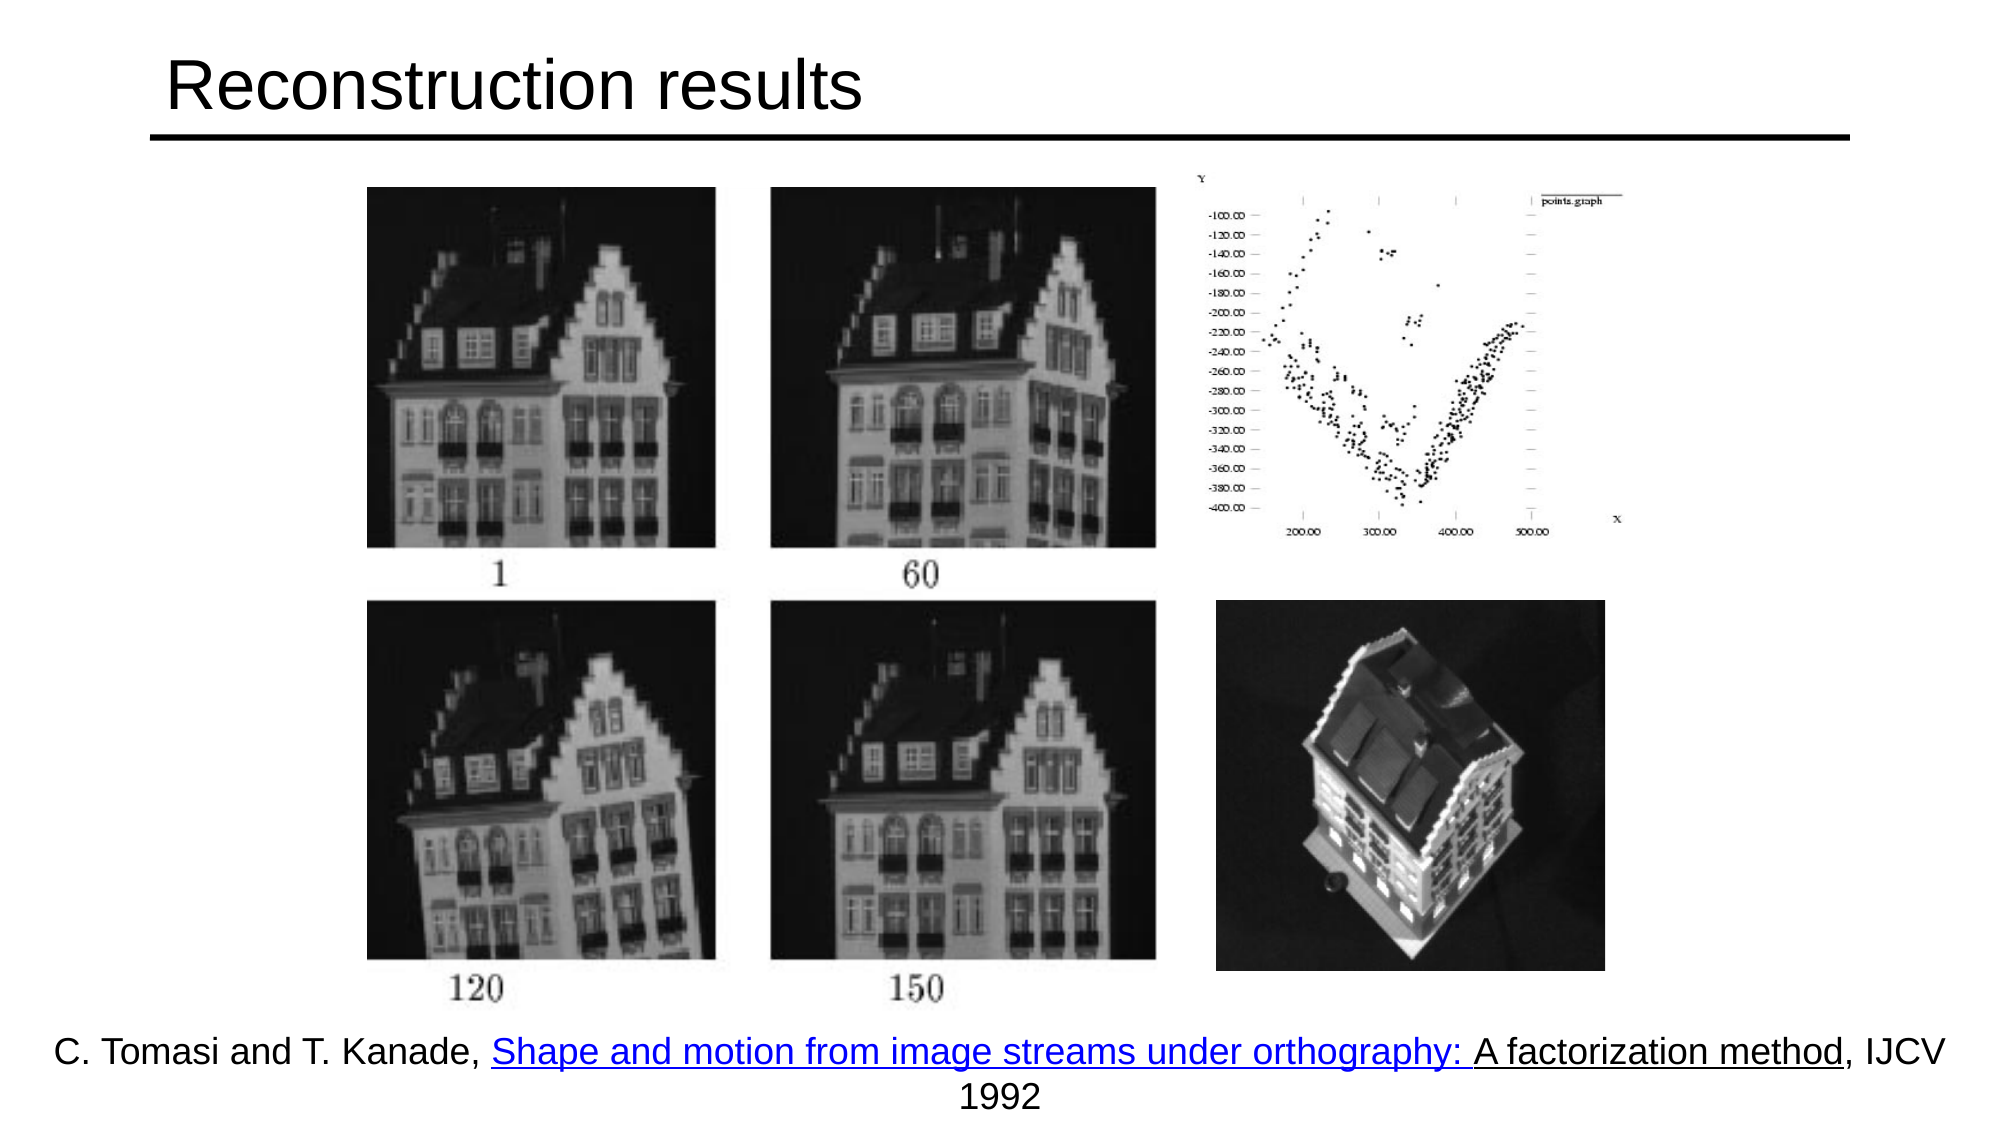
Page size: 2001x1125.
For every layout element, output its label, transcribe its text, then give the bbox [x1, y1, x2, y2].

picture [1195, 172, 1626, 539]
picture [366, 187, 1158, 1013]
text_box C. Tomasi and T. Kanade, Shape and motion from image streams under orthography: A factorization method, IJCV 1992 [0, 1020, 2000, 1125]
picture [1215, 599, 1606, 972]
title Reconstruction results [149, 12, 1851, 151]
